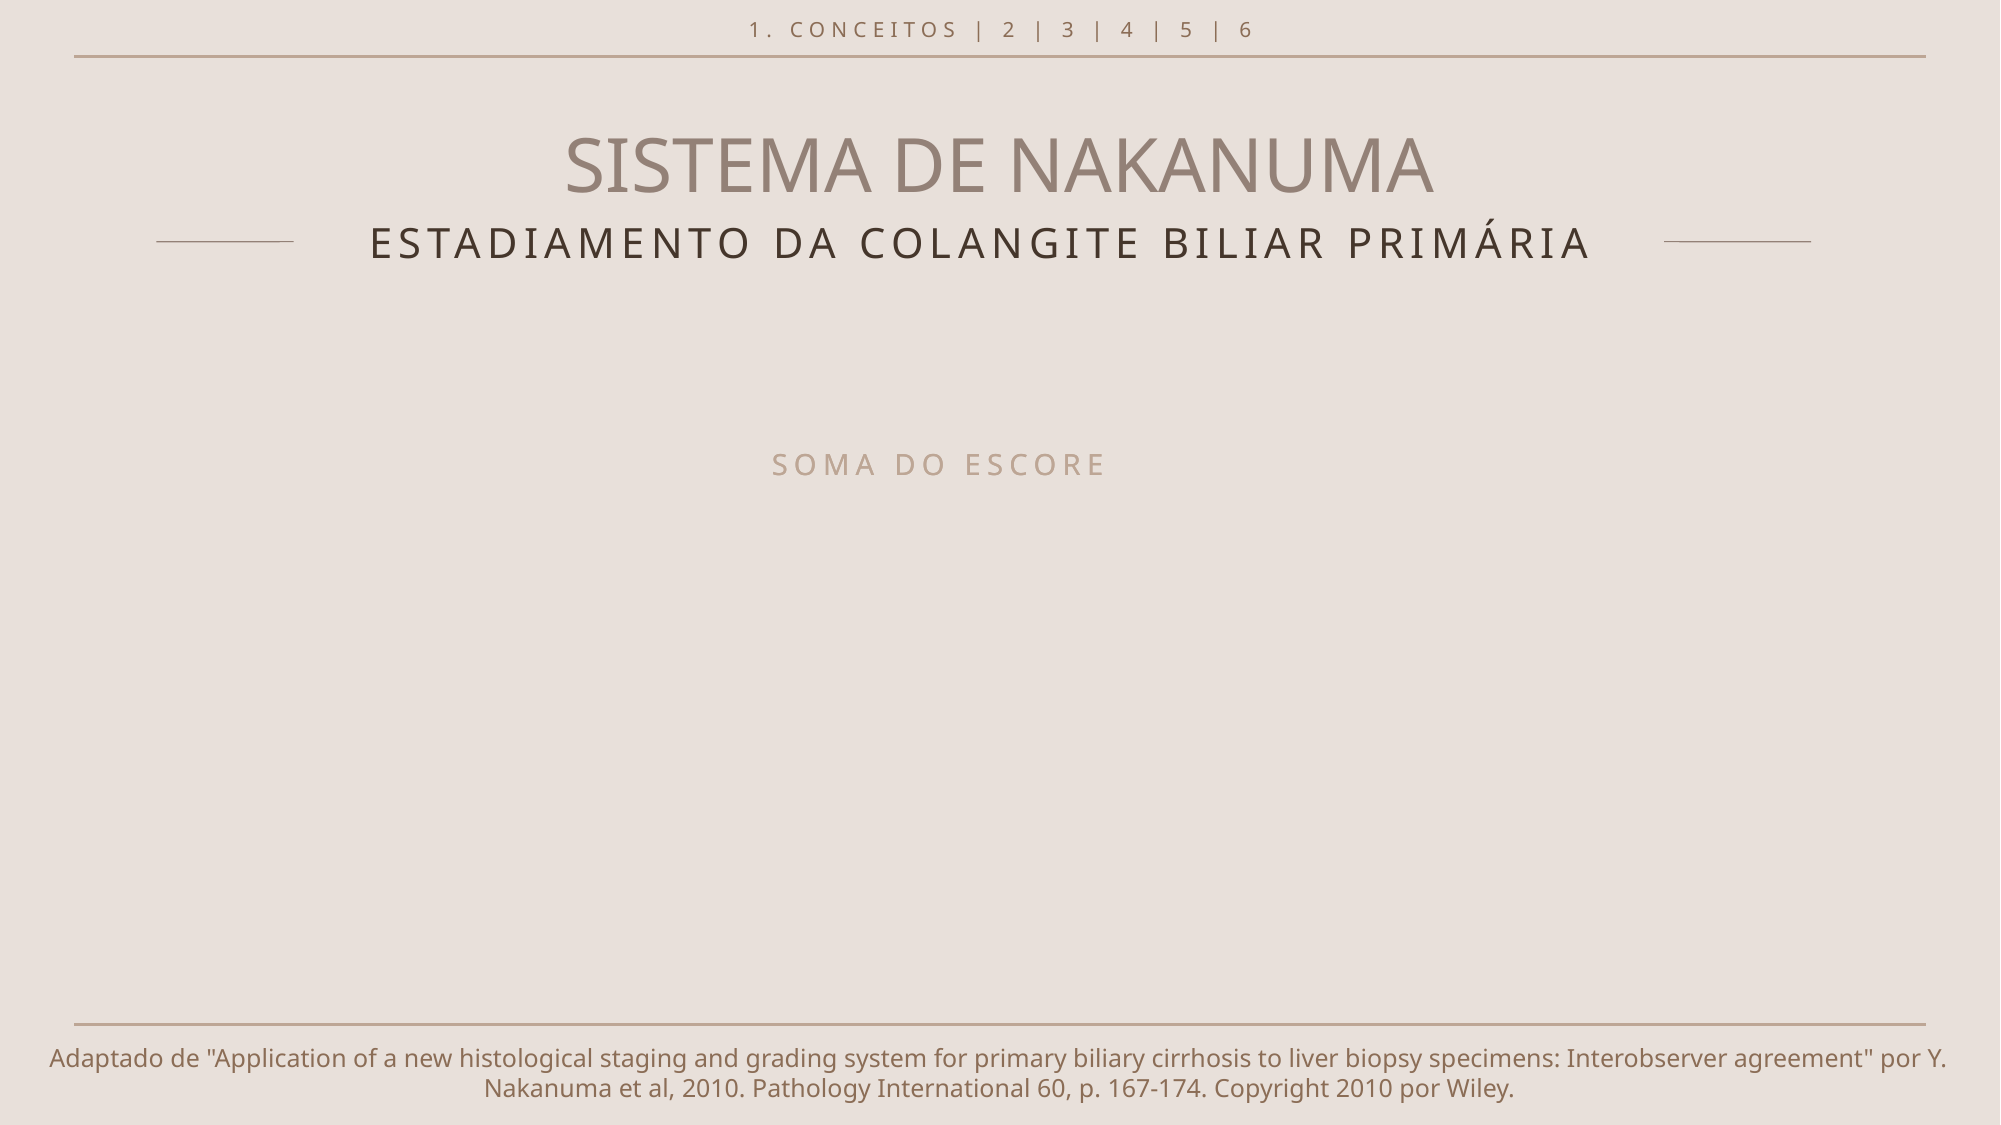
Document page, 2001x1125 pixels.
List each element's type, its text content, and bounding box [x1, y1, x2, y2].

text_box SOMA DO ESCORE [676, 438, 1200, 489]
text_box Adaptado de "Application of a new histological staging and grading system for primary biliary cirrhosis to liver biopsy specimens: Interobserver agreement" por Y. Nakanuma et al, 2010. Pathology International 60, p. 167-174. Copyright 2010 por Wiley. [29, 1034, 1971, 1110]
text_box ESTADIAMENTO DA COLANGITE BILIAR PRIMÁRIA [293, 209, 1665, 275]
list 1. CONCEITOS | 2 | 3 | 4 | 5 | 6 [74, 12, 1926, 50]
title SISTEMA DE NAKANUMA [74, 79, 1926, 258]
